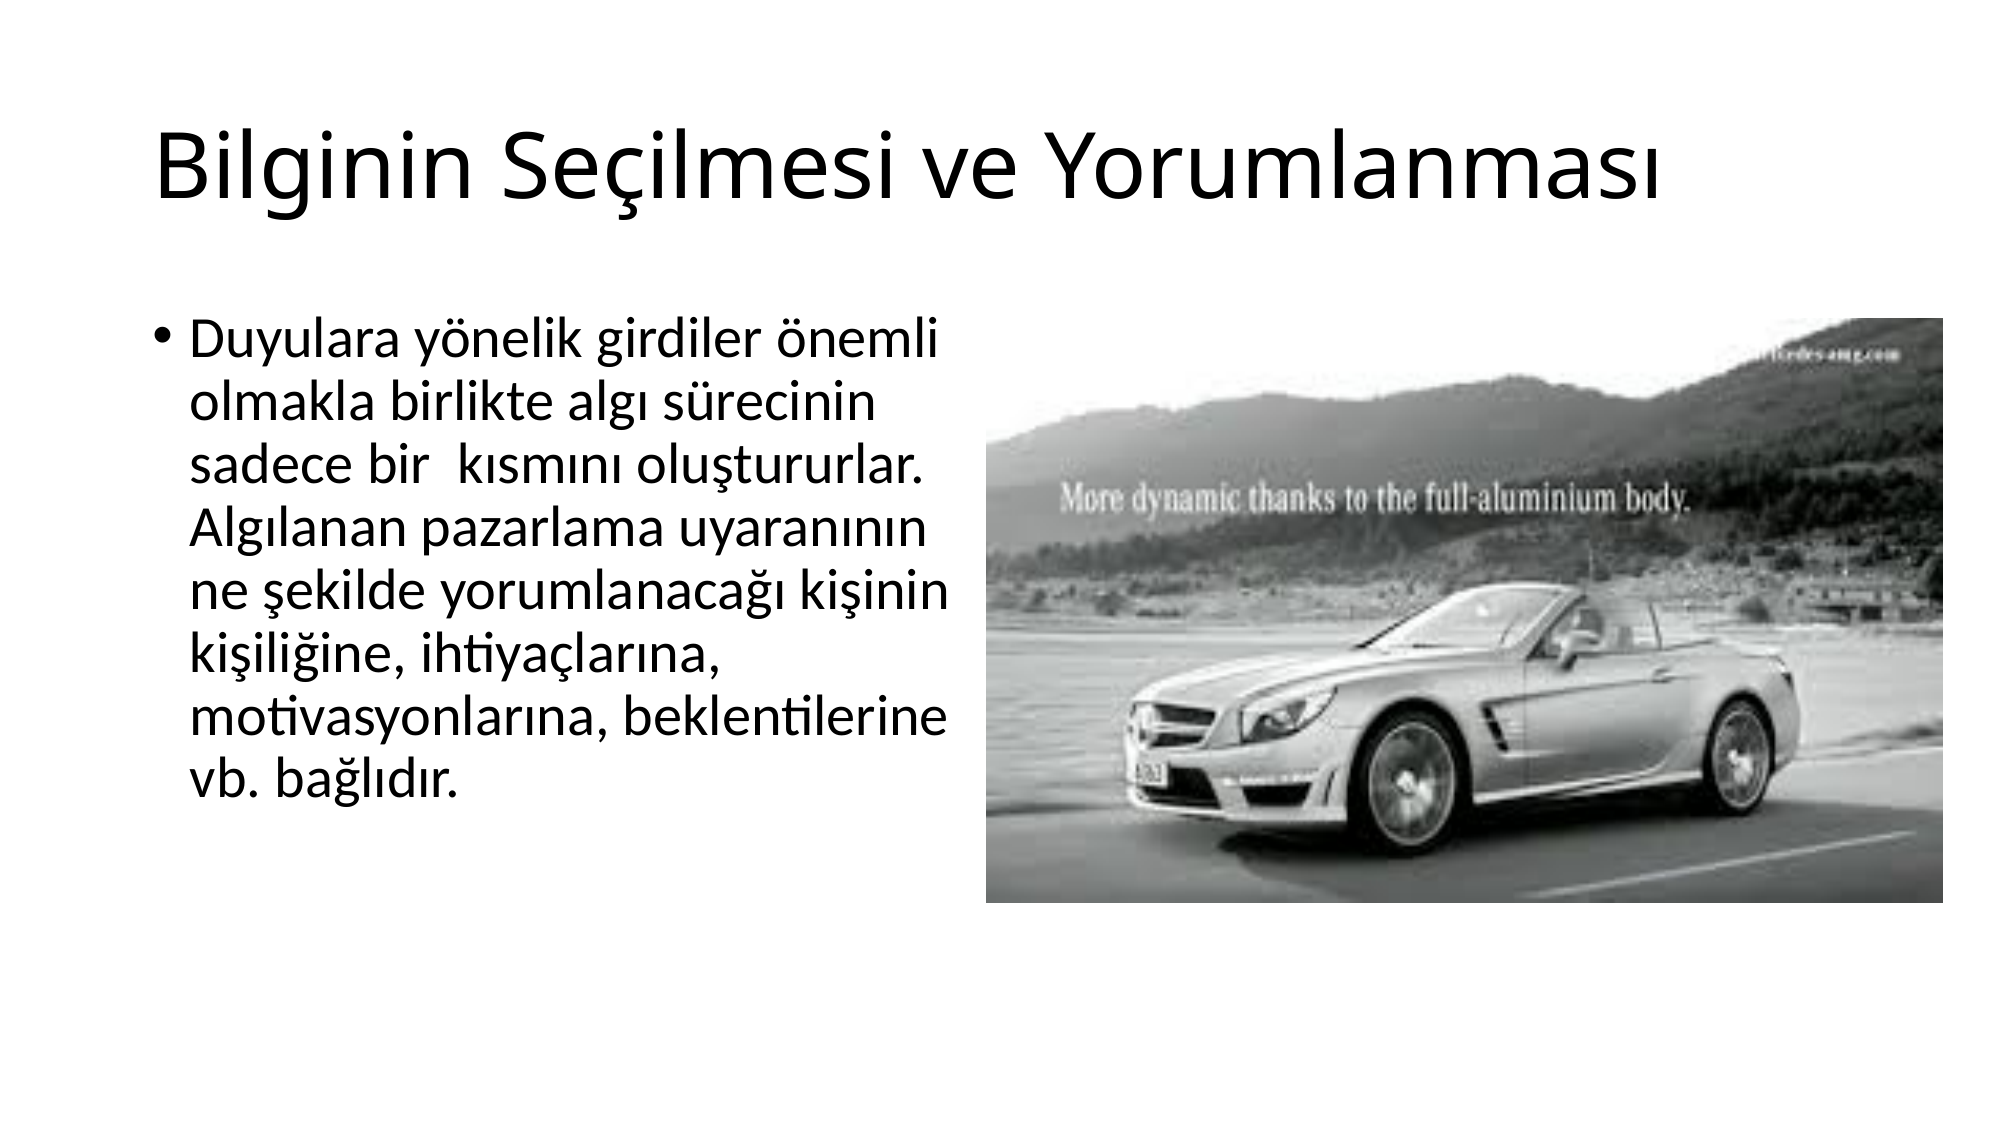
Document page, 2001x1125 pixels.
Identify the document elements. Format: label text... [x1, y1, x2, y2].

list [986, 318, 1943, 903]
list Duyulara yönelik girdiler önemli olmakla birlikte algı sürecinin sadece bir kısmını oluştururlar. Algılanan pazarlama uyaranının ne şekilde yorumlanacağı kişinin kişiliğine, ihtiyaçlarına, motivasyonlarına, beklentilerine vb. bağlıdır. [137, 299, 988, 1014]
title Bilginin Seçilmesi ve Yorumlanması [137, 59, 1863, 278]
